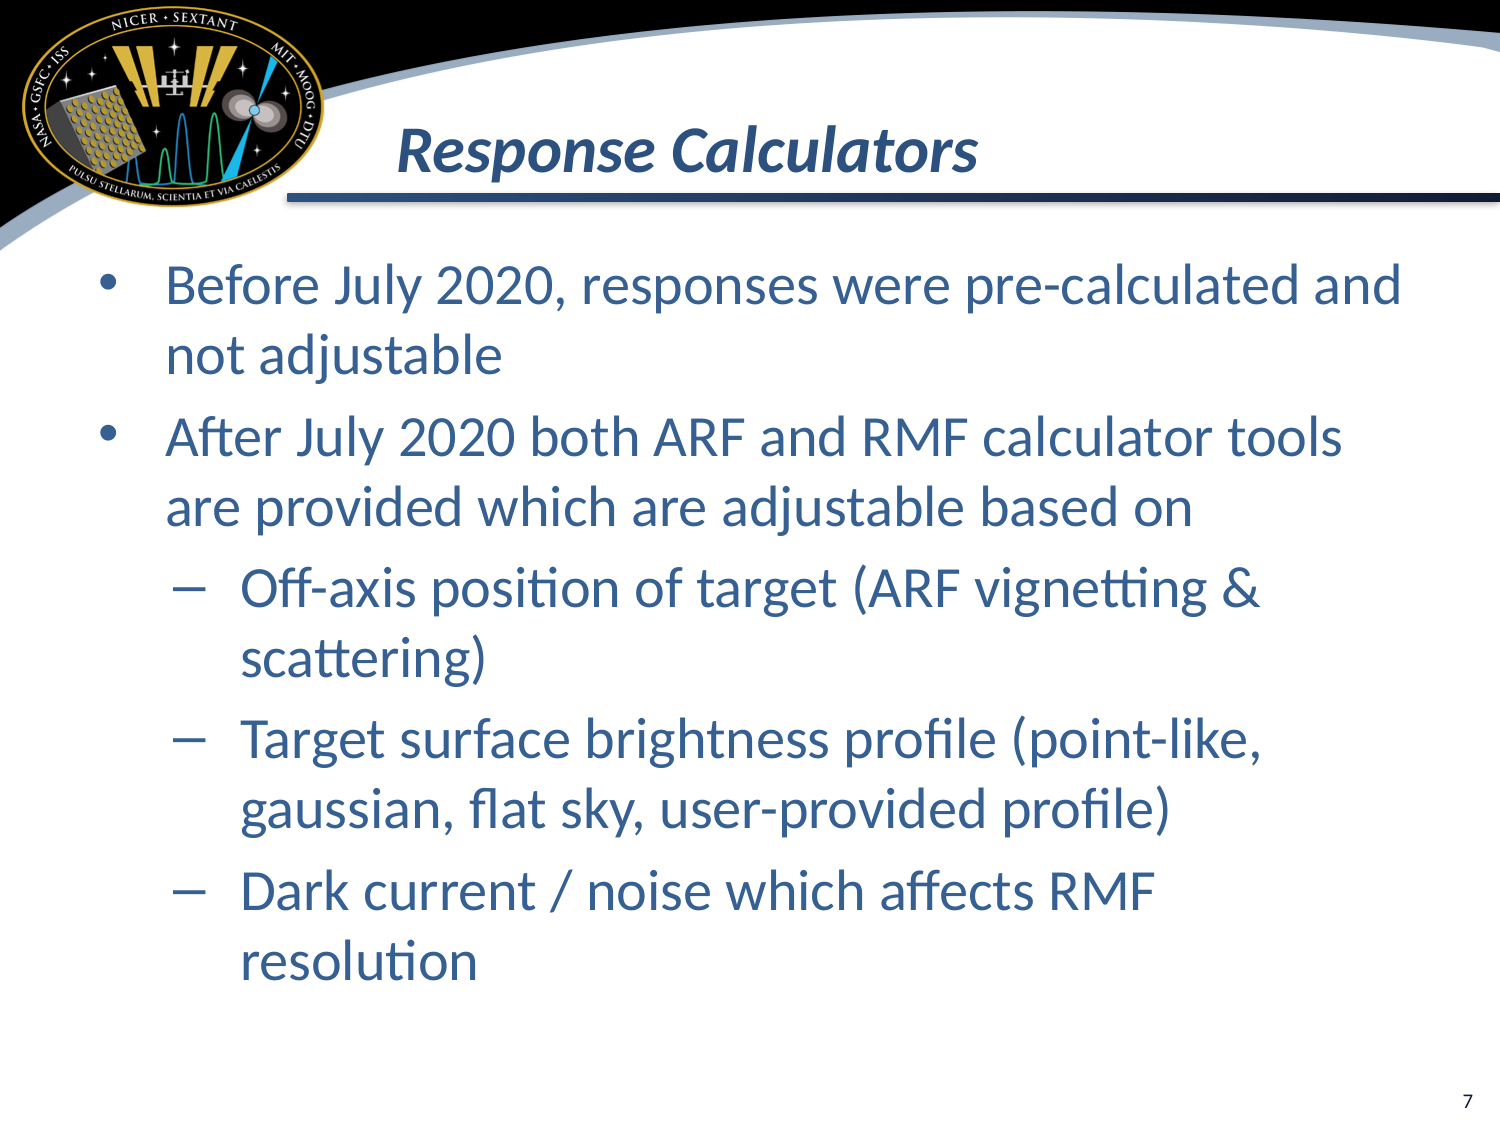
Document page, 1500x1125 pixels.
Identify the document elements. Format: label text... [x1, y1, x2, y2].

list Before July 2020, responses were pre-calculated and not adjustable After July 2020 both ARF and RMF calculator tools are provided which are adjustable based on Off-axis position of target (ARF vignetting & scattering) Target surface brightness profile (point-like, gaussian, flat sky, user-provided profile) Dark current / noise which affects RMF resolution [75, 239, 1425, 1066]
title Response Calculators [381, 88, 1425, 194]
picture [0, 0, 1500, 1125]
